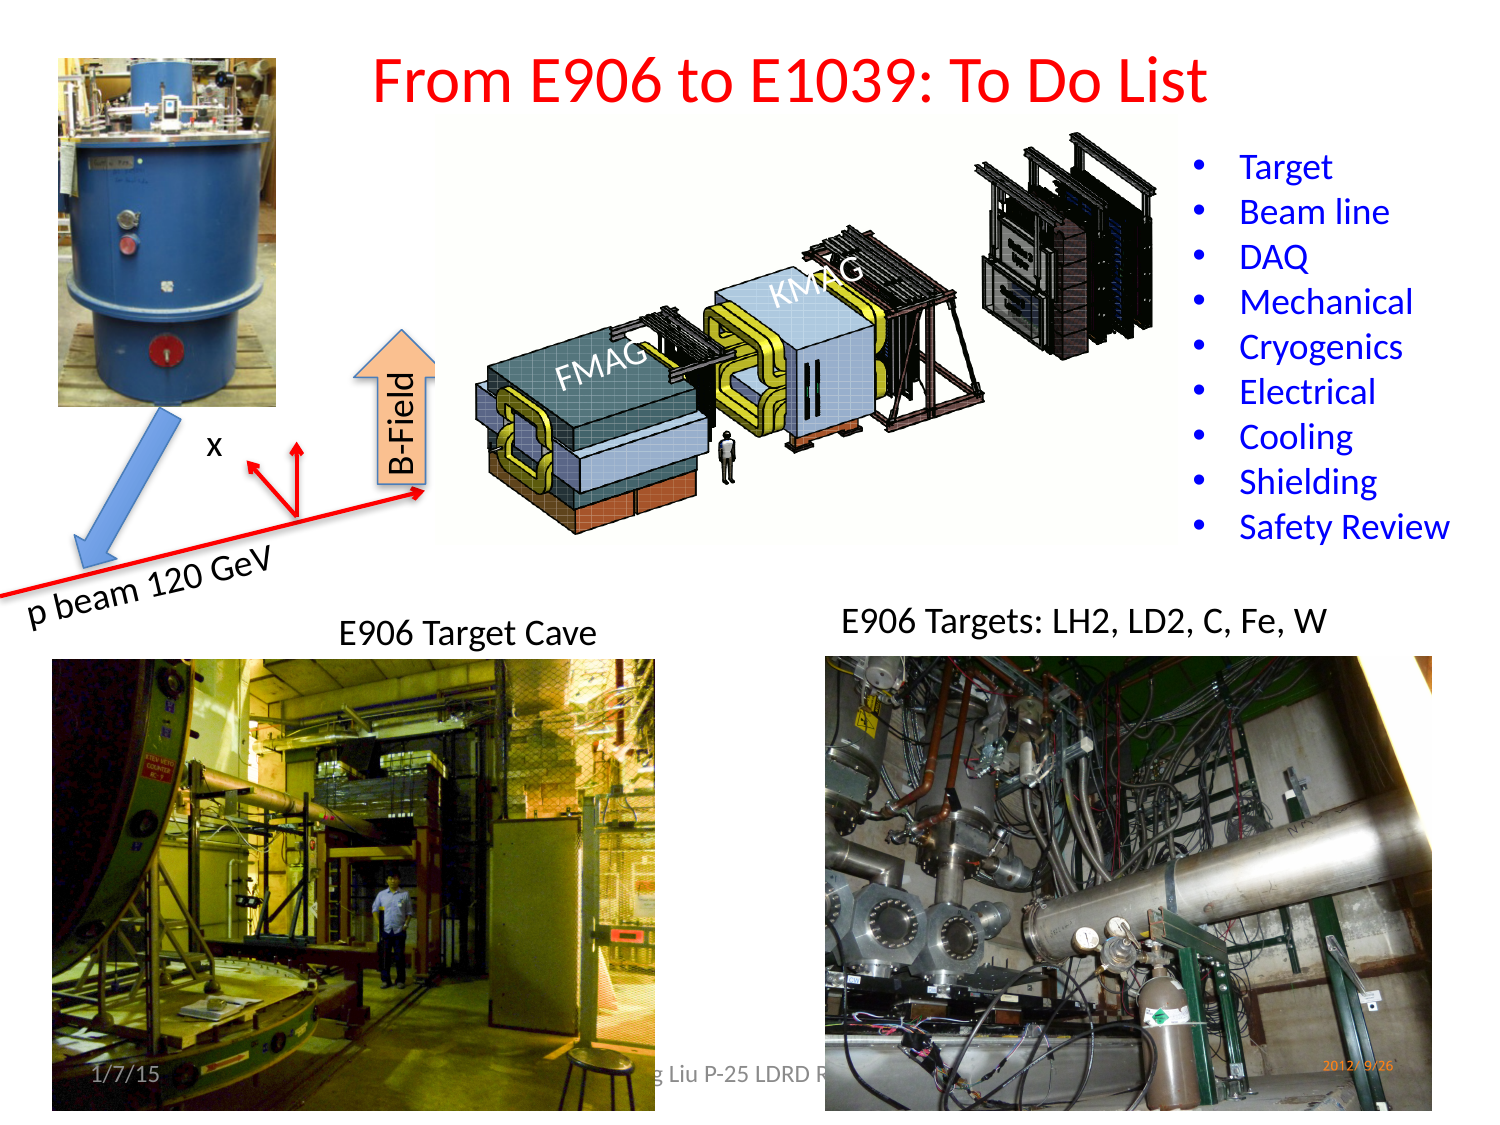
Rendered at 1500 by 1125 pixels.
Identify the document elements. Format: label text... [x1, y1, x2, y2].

picture [58, 58, 276, 408]
title From E906 to E1039: To Do List [294, 31, 1287, 120]
text_box E906 Targets: LH2, LD2, C, Fe, W [826, 588, 1351, 649]
text_box E906 Target Cave [323, 600, 613, 657]
text_box [352, 362, 368, 379]
picture [825, 656, 1432, 1112]
text_box B-Field [368, 173, 428, 491]
footer Ming Liu P-25 LDRD Review [660, 1042, 820, 1103]
text_box Target Beam line DAQ Mechanical Cryogenics Electrical Cooling Shielding Safety Review [1177, 134, 1496, 600]
text_box x [191, 416, 242, 472]
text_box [246, 460, 297, 517]
picture [52, 659, 655, 1112]
text_box [113, 416, 182, 489]
text_box p beam 120 GeV [9, 605, 186, 645]
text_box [0, 490, 426, 597]
picture [434, 114, 1178, 545]
